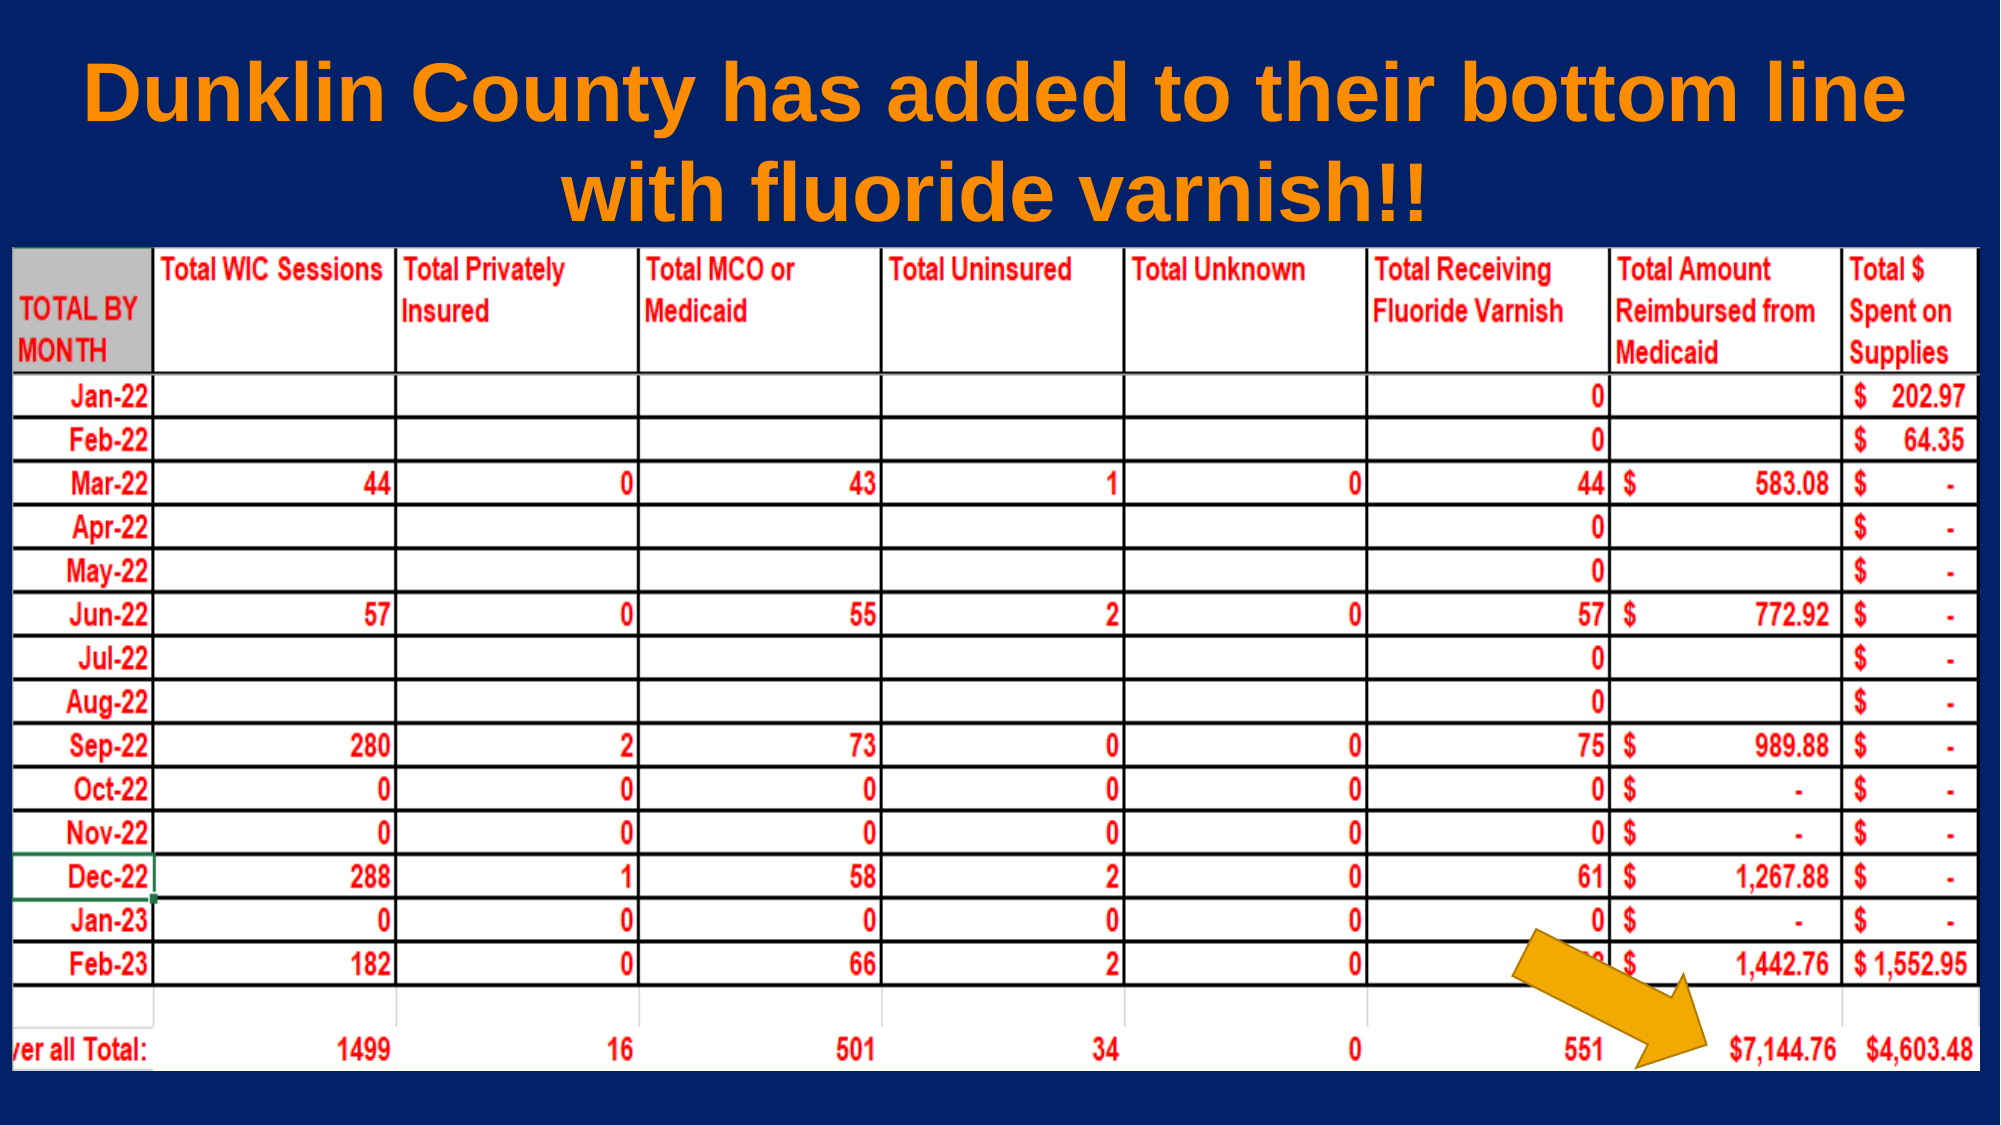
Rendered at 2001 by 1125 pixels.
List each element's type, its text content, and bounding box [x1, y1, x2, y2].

picture [12, 247, 1980, 1071]
text_box Dunklin County has added to their bottom line with fluoride varnish!! [12, 30, 1980, 246]
